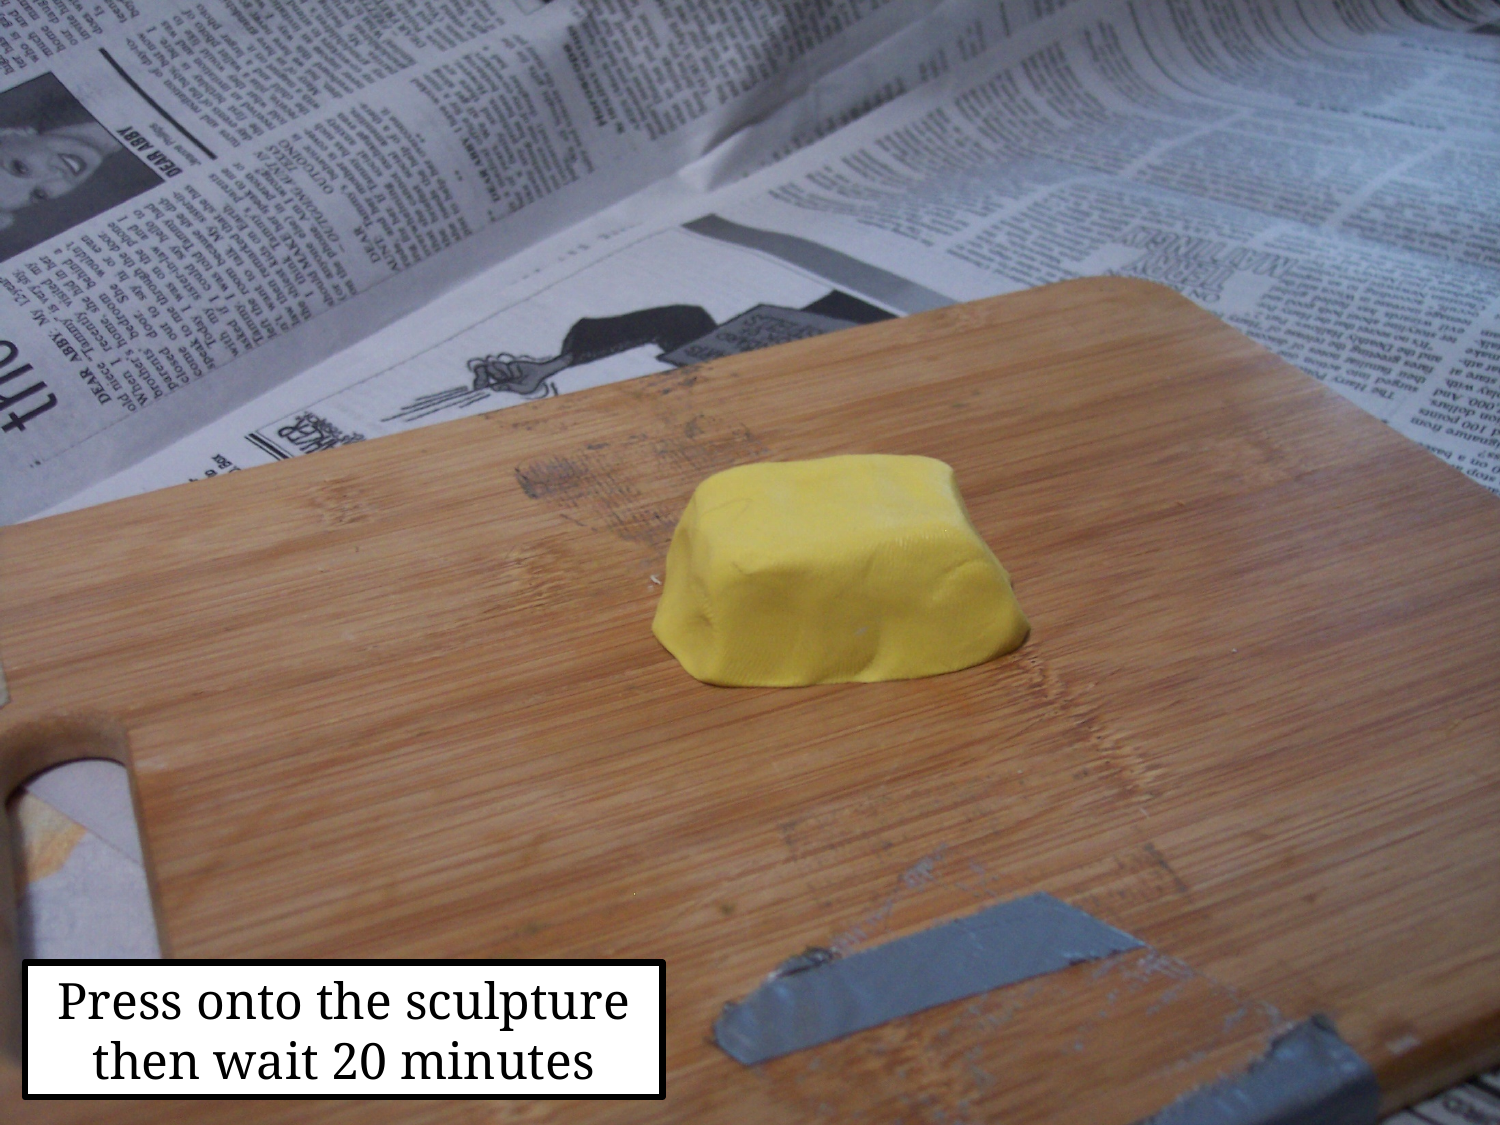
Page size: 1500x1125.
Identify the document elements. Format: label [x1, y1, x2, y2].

list [3, 3, 1498, 1120]
